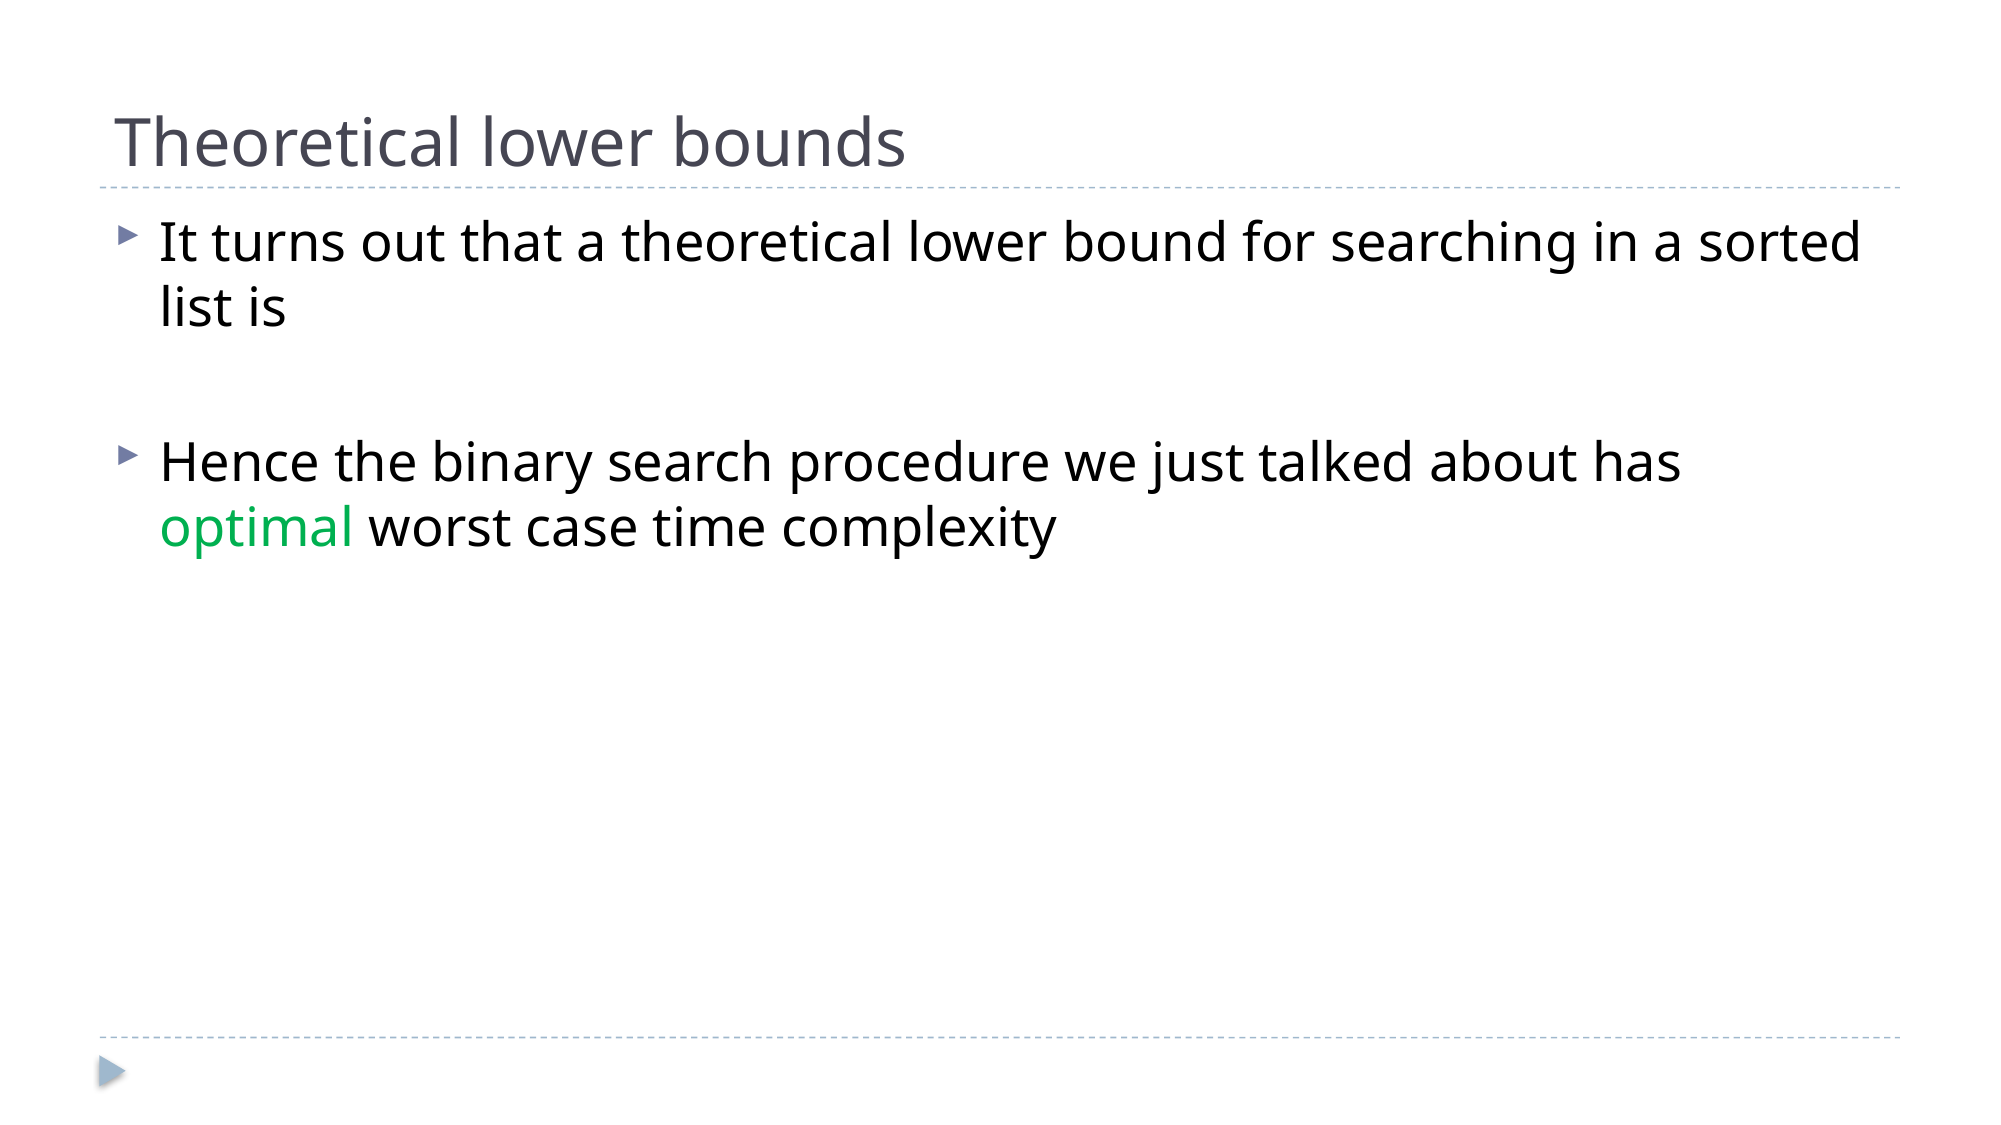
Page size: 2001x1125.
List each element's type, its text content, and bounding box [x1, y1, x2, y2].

title Theoretical lower bounds [99, 24, 1901, 188]
